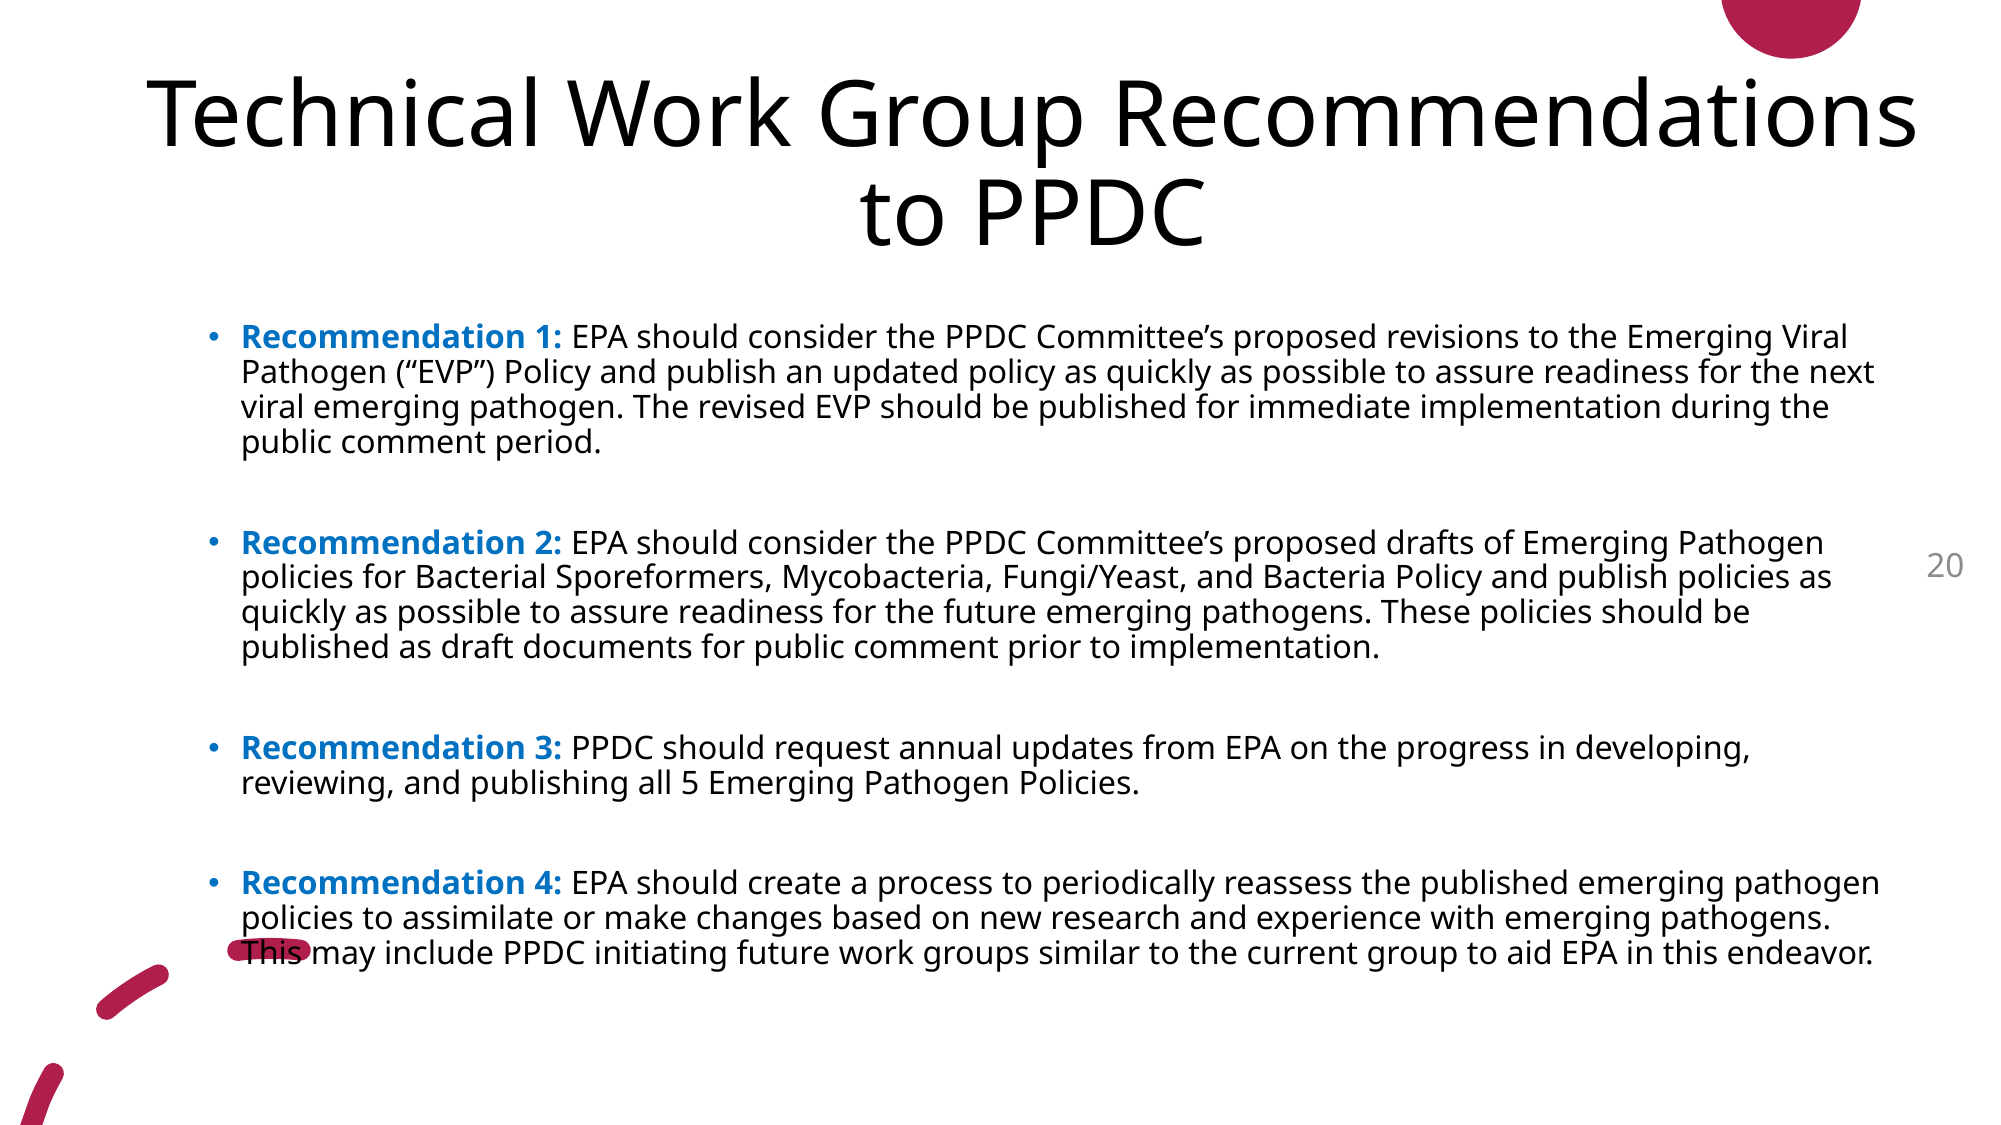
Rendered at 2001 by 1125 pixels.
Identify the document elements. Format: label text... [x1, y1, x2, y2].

title Technical Work Group Recommendations to PPDC [88, 59, 1980, 278]
list Recommendation 1: EPA should consider the PPDC Committee’s proposed revisions to the Emerging Viral Pathogen (“EVP”) Policy and publish an updated policy as quickly as possible to assure readiness for the next viral emerging pathogen. The revised EVP should be published for immediate implementation during the public comment period. Recommendation 2: EPA should consider the PPDC Committee’s proposed drafts of Emerging Pathogen policies for Bacterial Sporeformers, Mycobacteria, Fungi/Yeast, and Bacteria Policy and publish policies as quickly as possible to assure readiness for the future emerging pathogens. These policies should be published as draft documents for public comment prior to implementation. Recommendation 3: PPDC should request annual updates from EPA on the progress in developing, reviewing, and publishing all 5 Emerging Pathogen Policies. Recommendation 4: EPA should create a process to periodically reassess the published emerging pathogen policies to assimilate or make changes based on new research and experience with emerging pathogens. This may include PPDC initiating future work groups similar to the current group to aid EPA in this endeavor. [193, 313, 1905, 1004]
slide_number 20 [1889, 519, 1980, 615]
